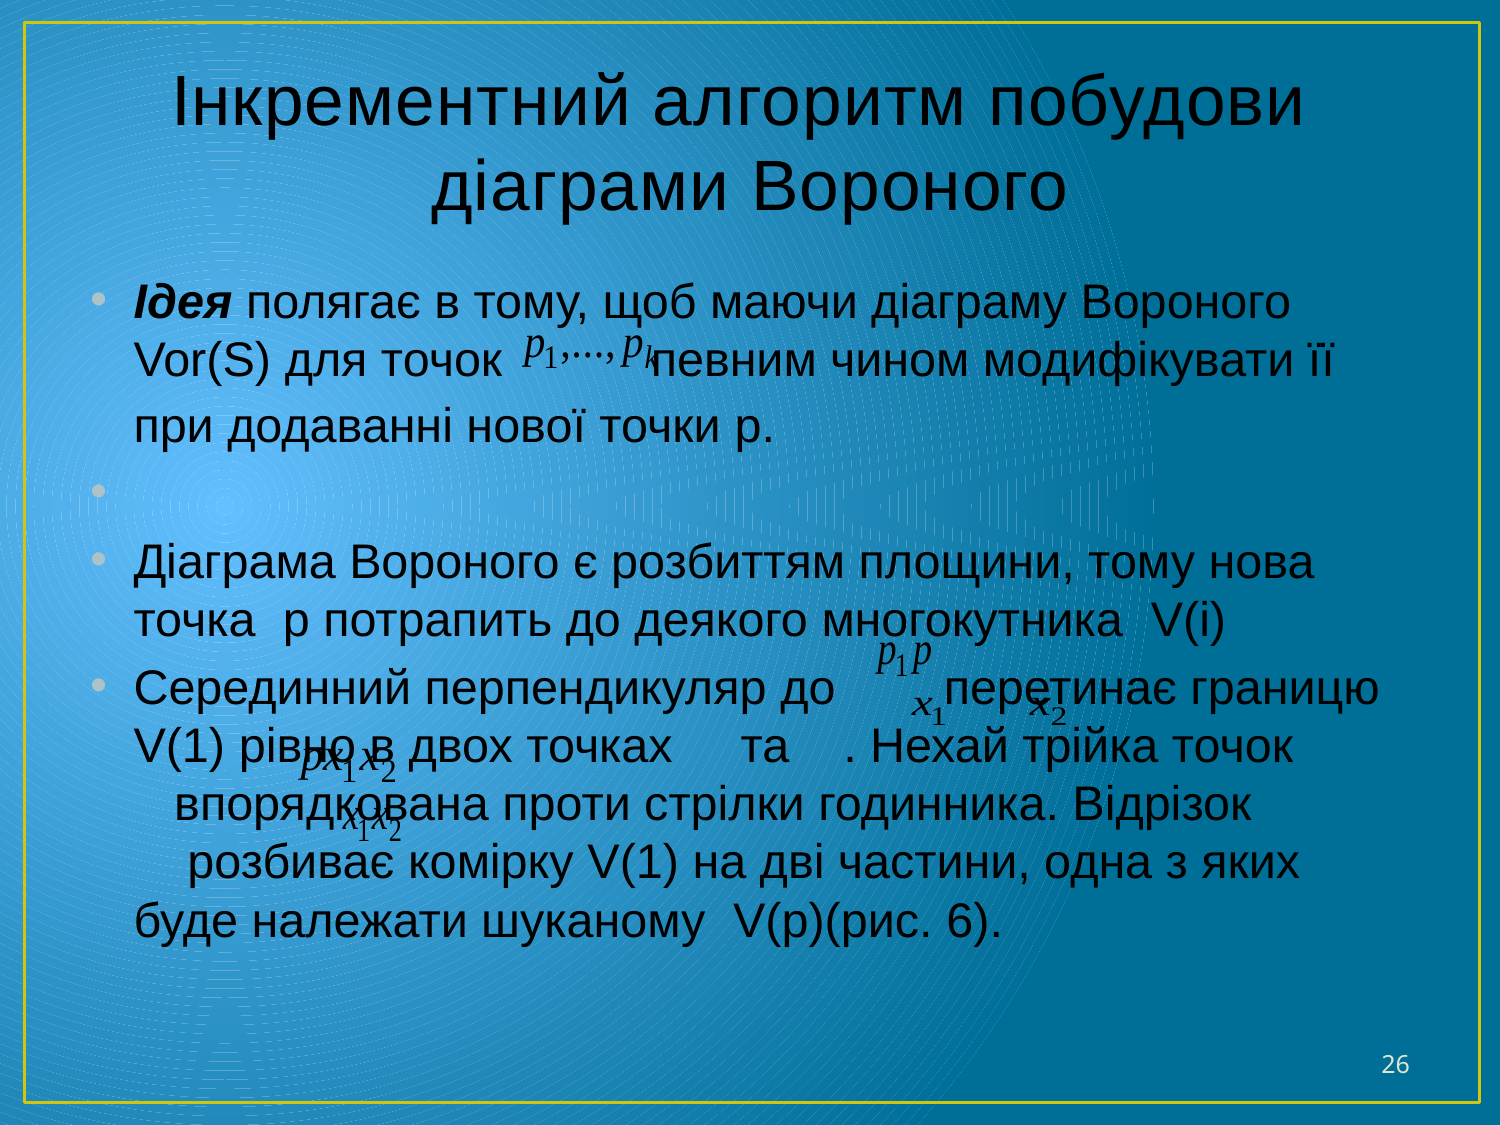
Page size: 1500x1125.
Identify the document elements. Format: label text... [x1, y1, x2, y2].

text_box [867, 621, 940, 685]
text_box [1021, 680, 1077, 732]
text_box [289, 727, 404, 791]
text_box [903, 680, 952, 732]
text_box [336, 786, 408, 850]
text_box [513, 314, 668, 378]
list Ідея полягає в тому, щоб маючи діаграму Вороного Vor(S) для точок ­ певним чином модифікувати її при додаванні нової точки p. Діаграма Вороного є розбиттям площини, тому нова точка p потрапить до деякого многокутника V(i) Серединний перпендикуляр до перетинає границю V(1) рівно в двох точках та . Нехай трійка точок впорядкована проти стрілки годинника. Відрізок розбиває комірку V(1) на дві частини, одна з яких буде належати шуканому V(p)(рис. 6). [75, 262, 1425, 1005]
slide_number 26 [1074, 1035, 1425, 1096]
title Інкрементний алгоритм побудови діаграми Вороного [75, 45, 1425, 233]
